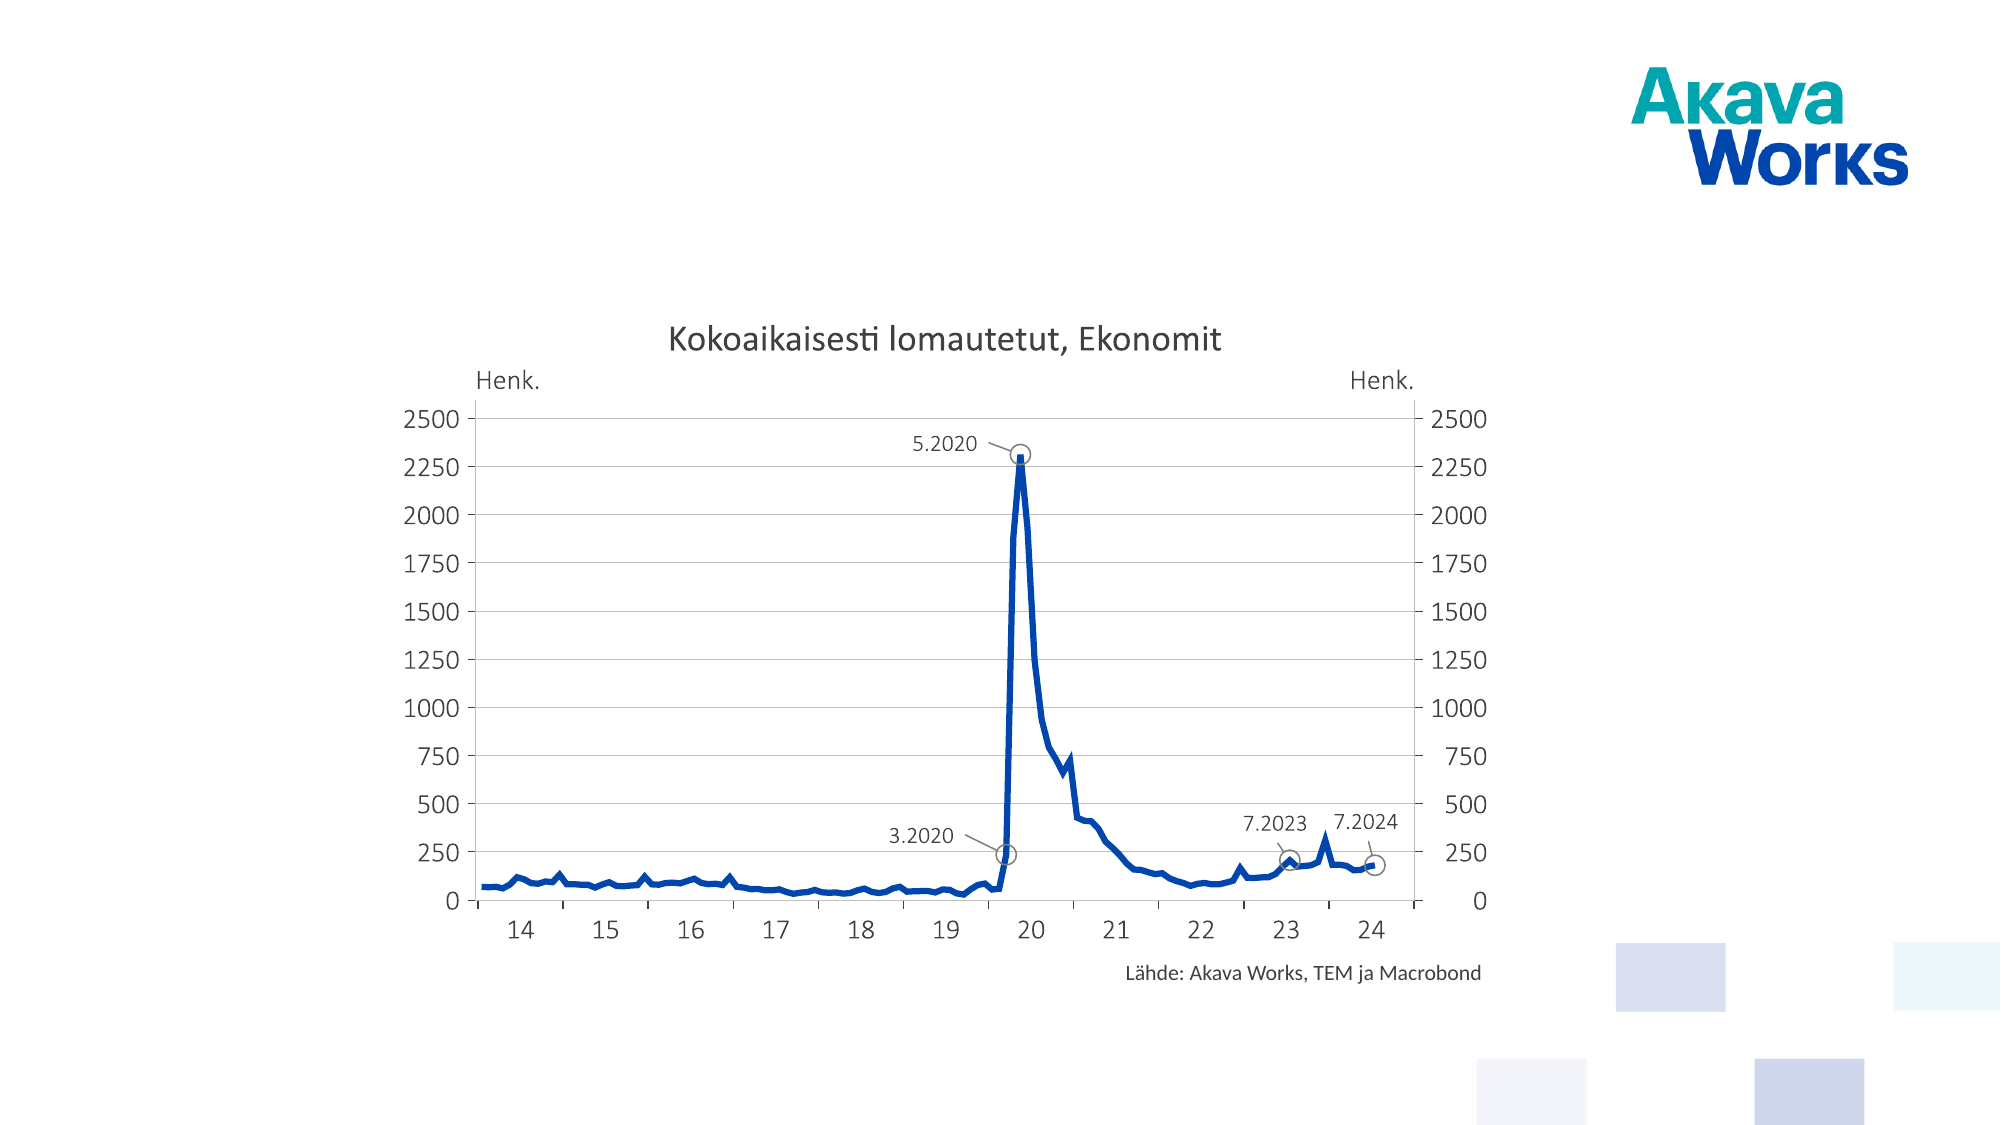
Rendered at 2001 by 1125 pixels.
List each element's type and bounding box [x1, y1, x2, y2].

list [390, 302, 1500, 1003]
picture [232, 55, 2000, 1125]
